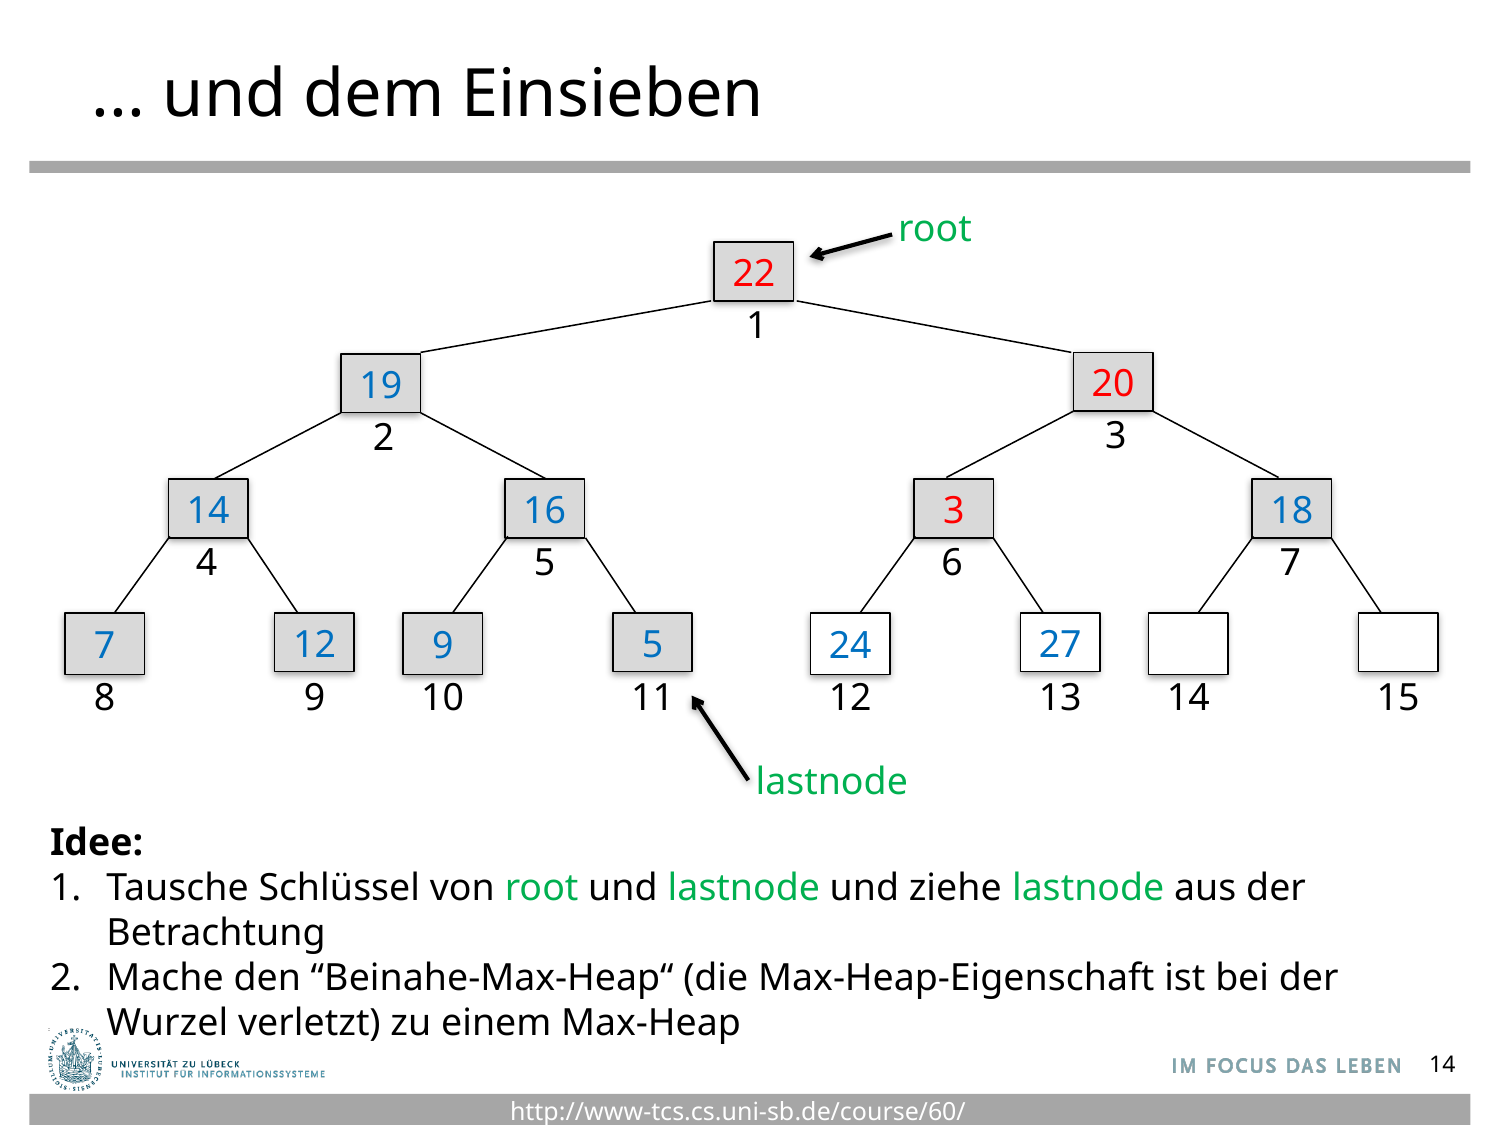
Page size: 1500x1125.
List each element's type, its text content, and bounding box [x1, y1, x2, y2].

title ... und dem Einsieben [76, 42, 1427, 126]
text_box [64, 196, 1439, 811]
slide_number 14 [1305, 1050, 1471, 1083]
picture [1173, 1058, 1305, 1073]
text_box http://www-tcs.cs.uni-sb.de/course/60/ [495, 1088, 982, 1125]
text_box Idee: Tausche Schlüssel von root und lastnode und ziehe lastnode aus der Betrachtung Mache den “Beinahe-Max-Heap“ (die Max-Heap-Eigenschaft ist bei der Wurzel verletzt) zu einem Max-Heap [35, 810, 1465, 1051]
